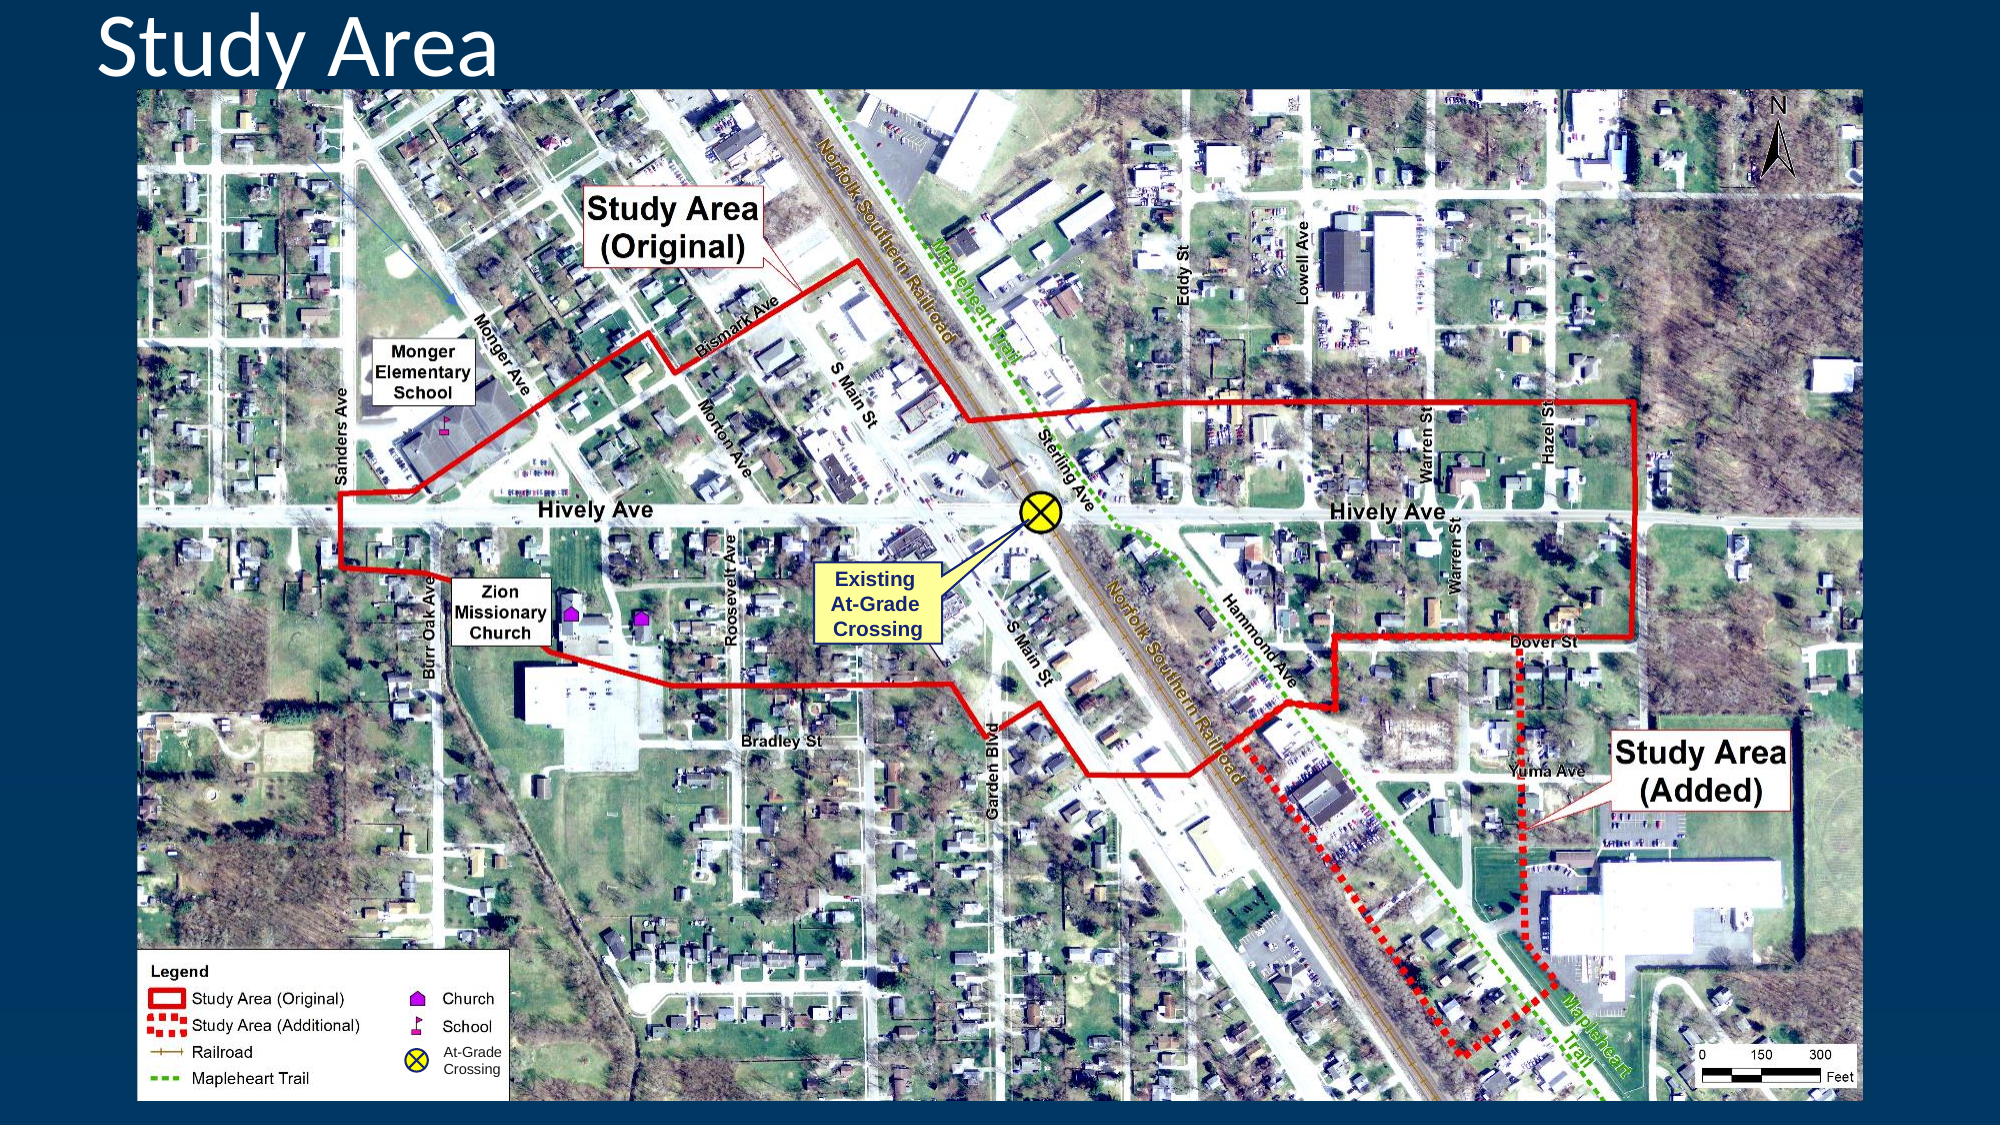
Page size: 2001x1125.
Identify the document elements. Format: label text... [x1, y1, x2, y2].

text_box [307, 155, 458, 306]
title Study Area [81, 0, 1807, 156]
picture [137, 89, 1863, 1101]
